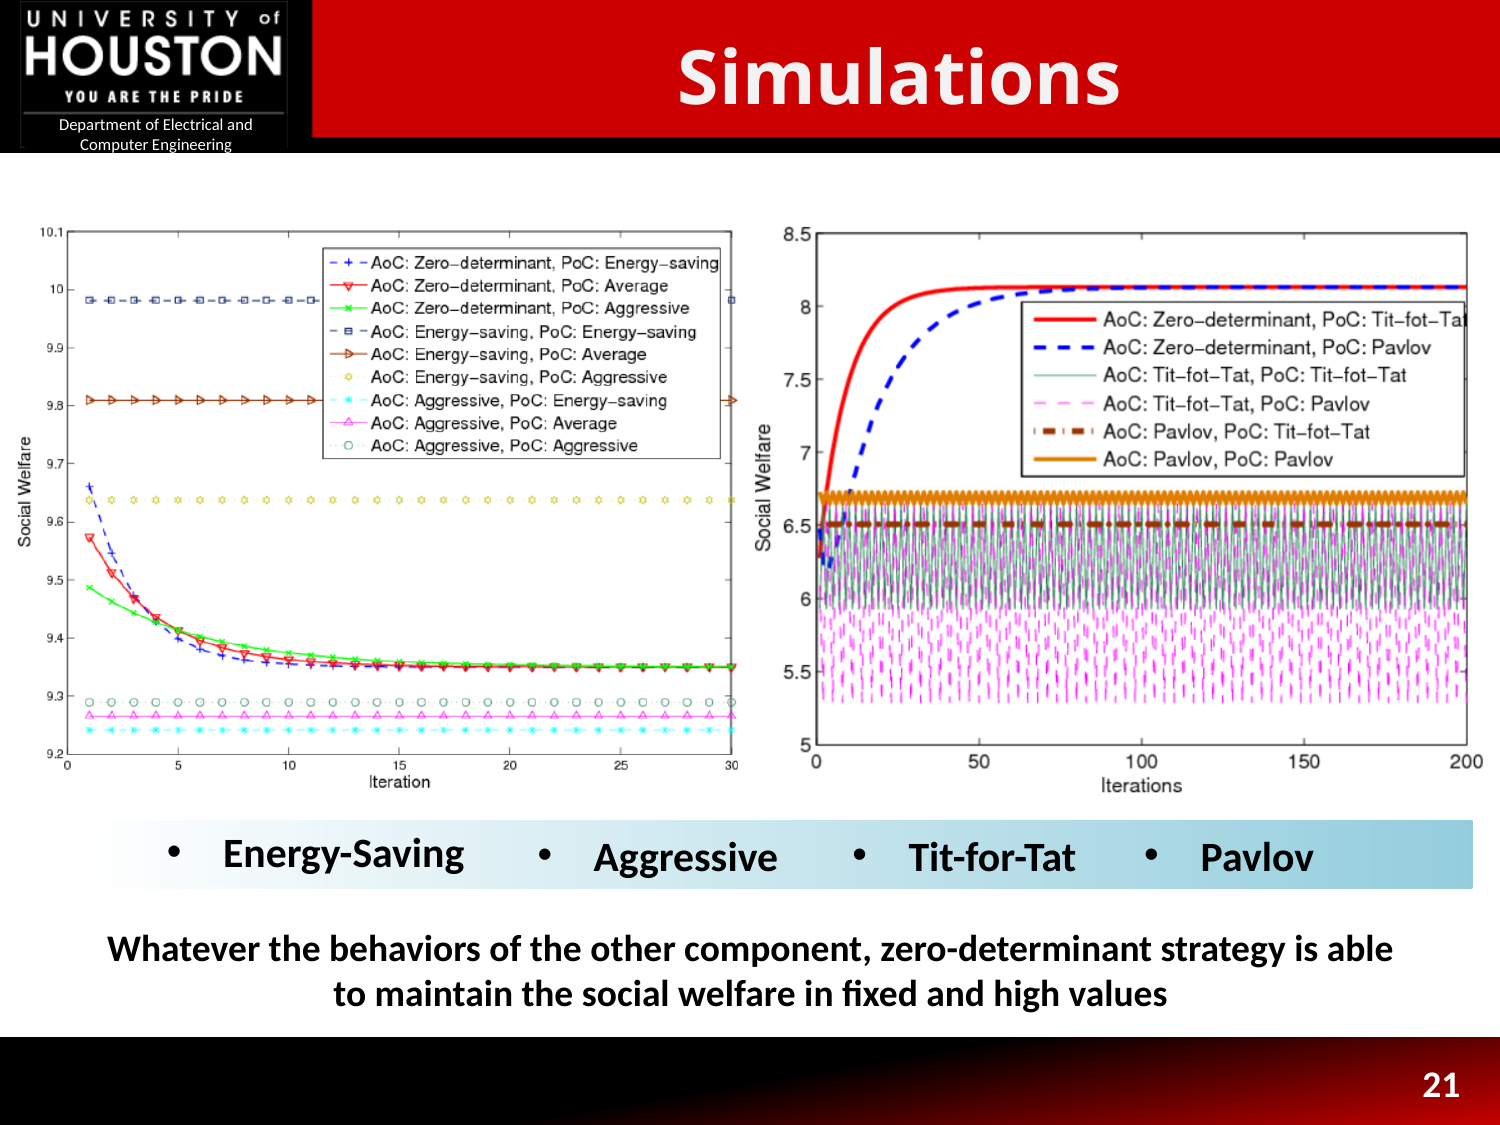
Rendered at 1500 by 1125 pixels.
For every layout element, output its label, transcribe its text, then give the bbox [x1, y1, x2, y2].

list Simulations [362, 24, 1438, 125]
text_box [84, 819, 1474, 891]
text_box Tit-for-Tat [837, 821, 1092, 887]
text_box Aggressive [522, 821, 794, 887]
picture [750, 208, 1493, 801]
picture [20, 1, 288, 148]
text_box Energy-Saving [152, 818, 480, 884]
text_box Whatever the behaviors of the other component, zero-determinant strategy is able to maintain the social welfare in fixed and high values [76, 916, 1427, 1022]
picture [12, 219, 738, 791]
text_box 21 [1125, 1052, 1475, 1113]
text_box Pavlov [1129, 822, 1329, 888]
